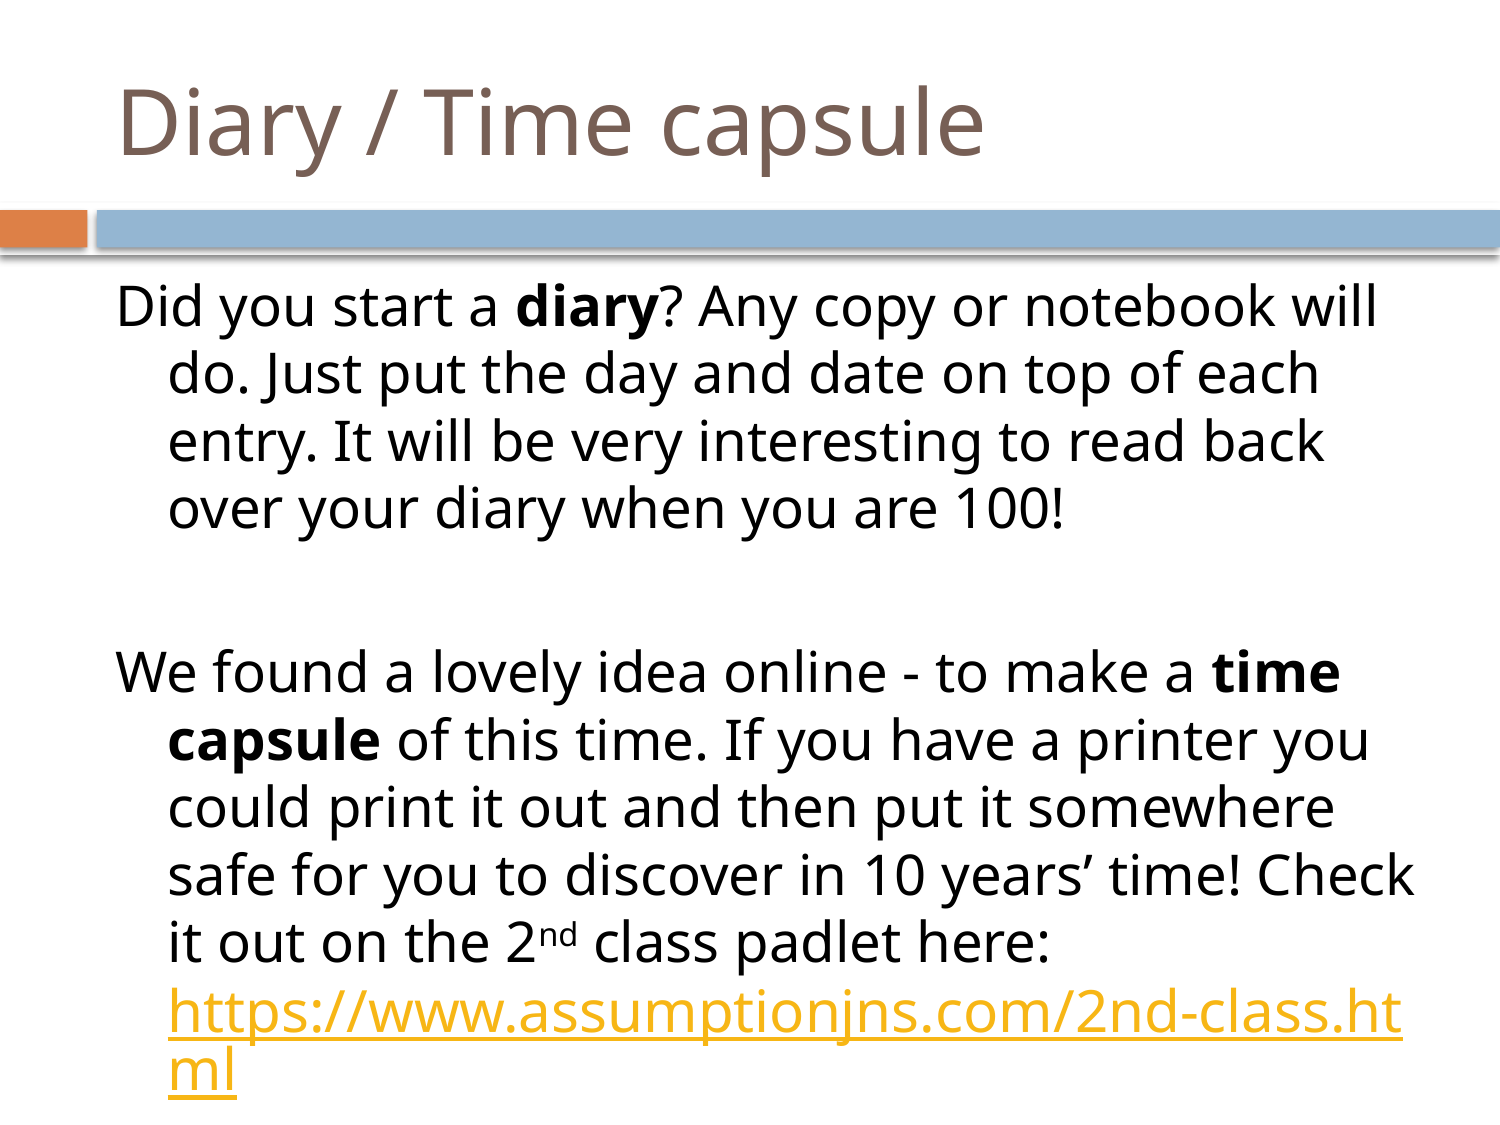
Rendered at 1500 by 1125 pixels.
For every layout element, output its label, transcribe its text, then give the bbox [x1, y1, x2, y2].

title Diary / Time capsule [100, 37, 1438, 200]
list Did you start a diary? Any copy or notebook will do. Just put the day and date on top of each entry. It will be very interesting to read back over your diary when you are 100! We found a lovely idea online - to make a time capsule of this time. If you have a printer you could print it out and then put it somewhere safe for you to discover in 10 years’ time! Check it out on the 2nd class padlet here: https://www.assumptionjns.com/2nd-class.html [100, 262, 1438, 1059]
